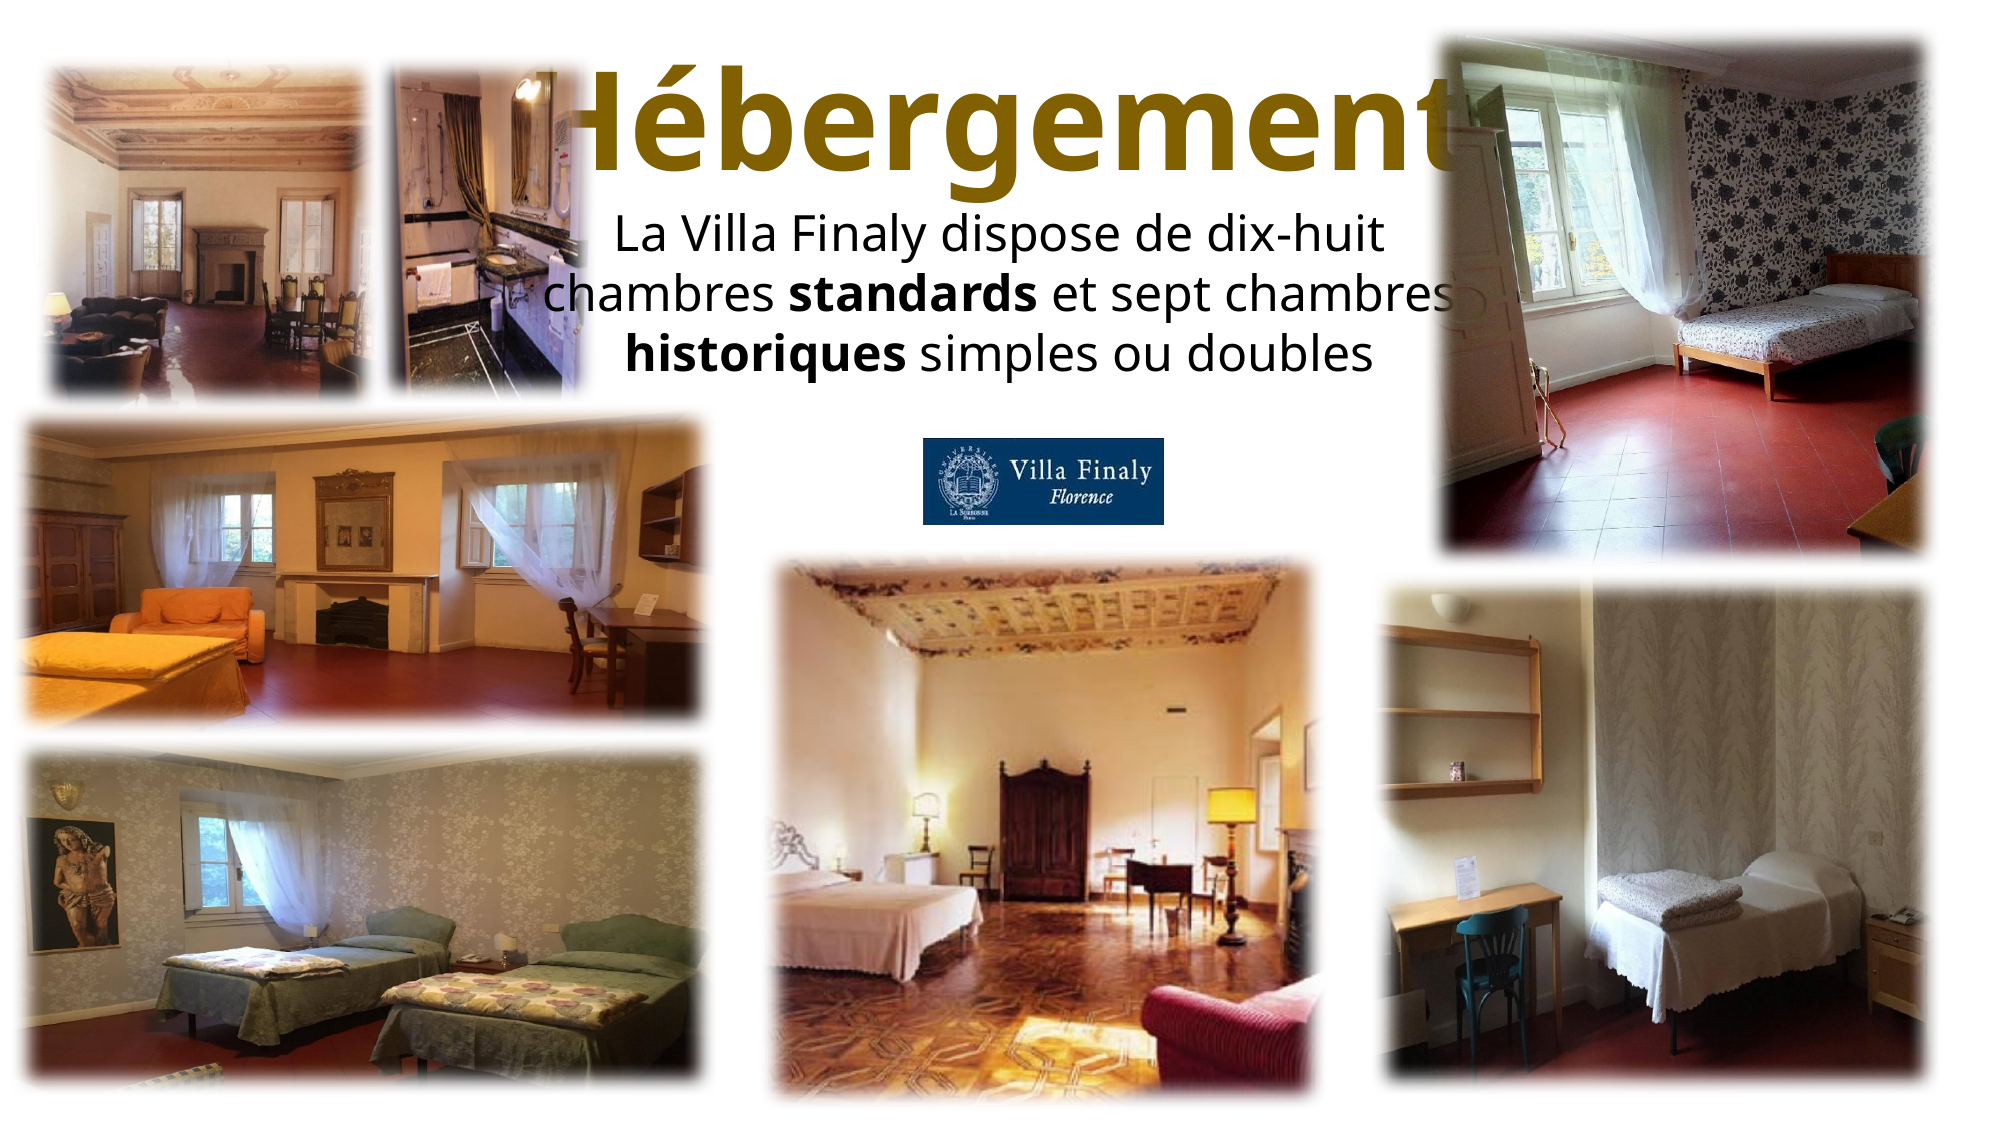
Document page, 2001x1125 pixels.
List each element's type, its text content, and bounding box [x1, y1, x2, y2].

text_box La Villa Finaly dispose de dix-huit chambres standards et sept chambres historiques simples ou doubles [598, 193, 1423, 389]
picture [923, 438, 1165, 525]
picture [10, 53, 717, 1097]
picture [759, 547, 1328, 1111]
text_box Hébergement [494, 25, 1423, 193]
picture [1370, 571, 1941, 1096]
picture [1423, 23, 1941, 570]
